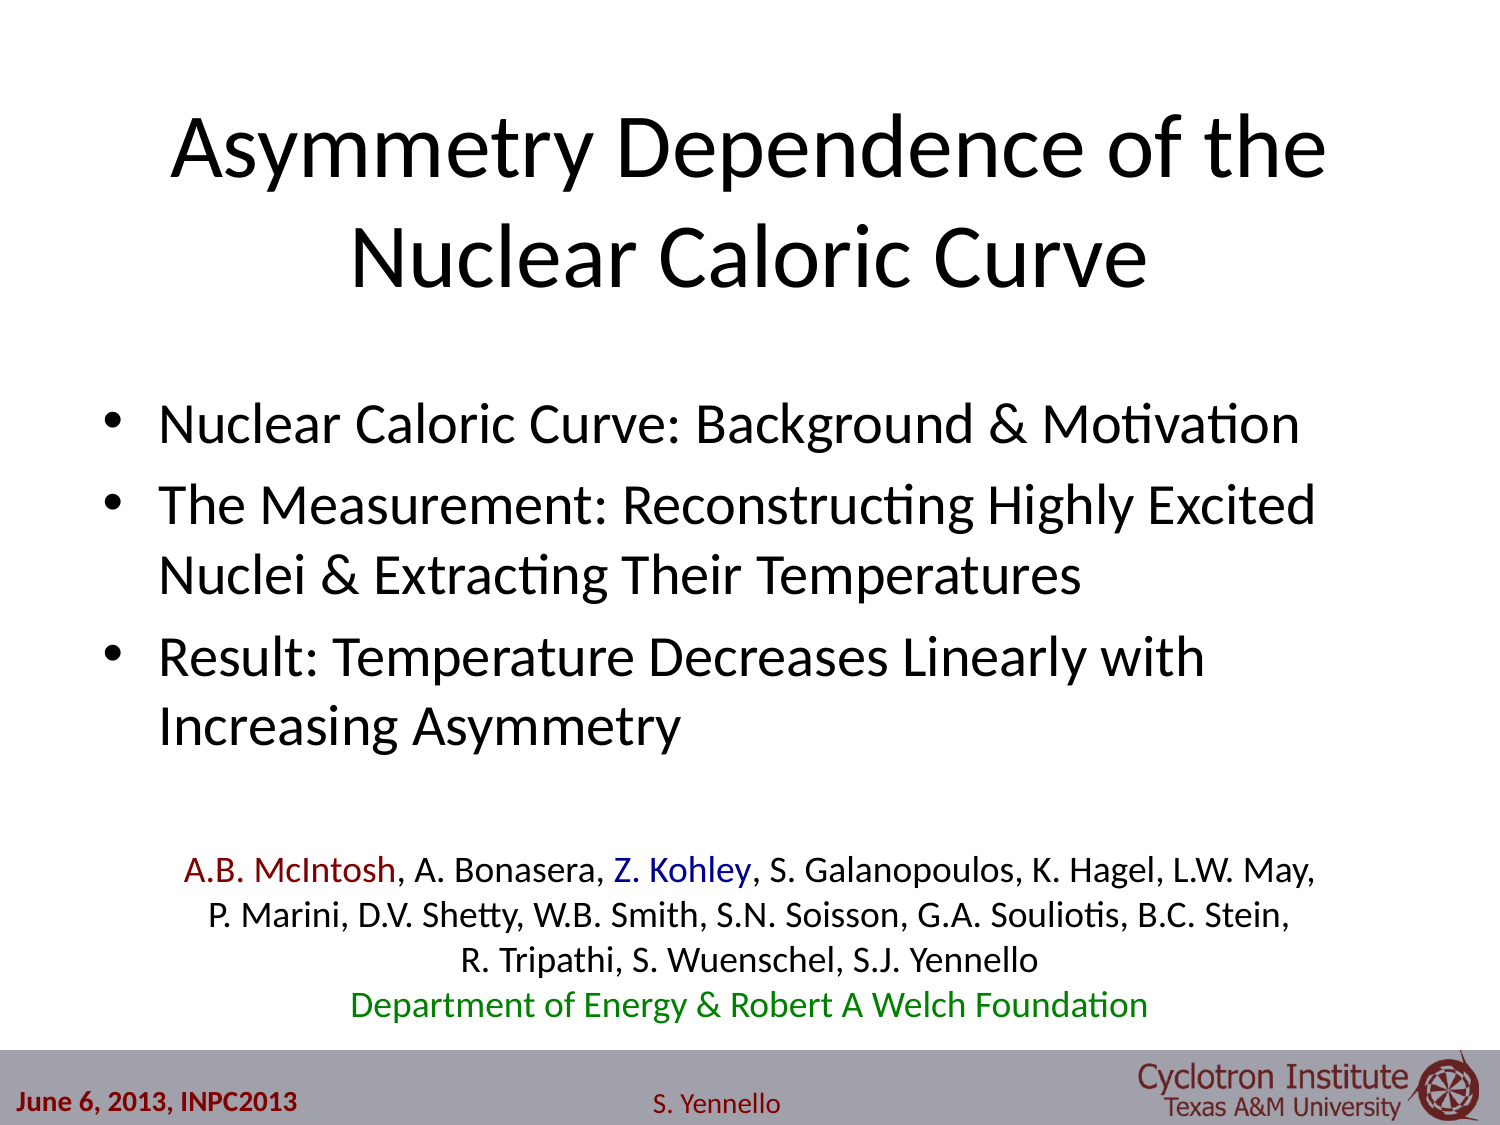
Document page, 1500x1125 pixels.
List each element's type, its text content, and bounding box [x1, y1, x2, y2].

text_box A.B. McIntosh, A. Bonasera, Z. Kohley, S. Galanopoulos, K. Hagel, L.W. May, P. Marini, D.V. Shetty, W.B. Smith, S.N. Soisson, G.A. Souliotis, B.C. Stein, R. Tripathi, S. Wuenschel, S.J. Yennello Department of Energy & Robert A Welch Foundation [137, 837, 1363, 1033]
picture [1137, 1050, 1479, 1121]
text_box Nuclear Caloric Curve: Background & Motivation The Measurement: Reconstructing Highly Excited Nuclei & Extracting Their Temperatures Result: Temperature Decreases Linearly with Increasing Asymmetry [87, 377, 1450, 825]
title Asymmetry Dependence of the Nuclear Caloric Curve [112, 75, 1388, 317]
